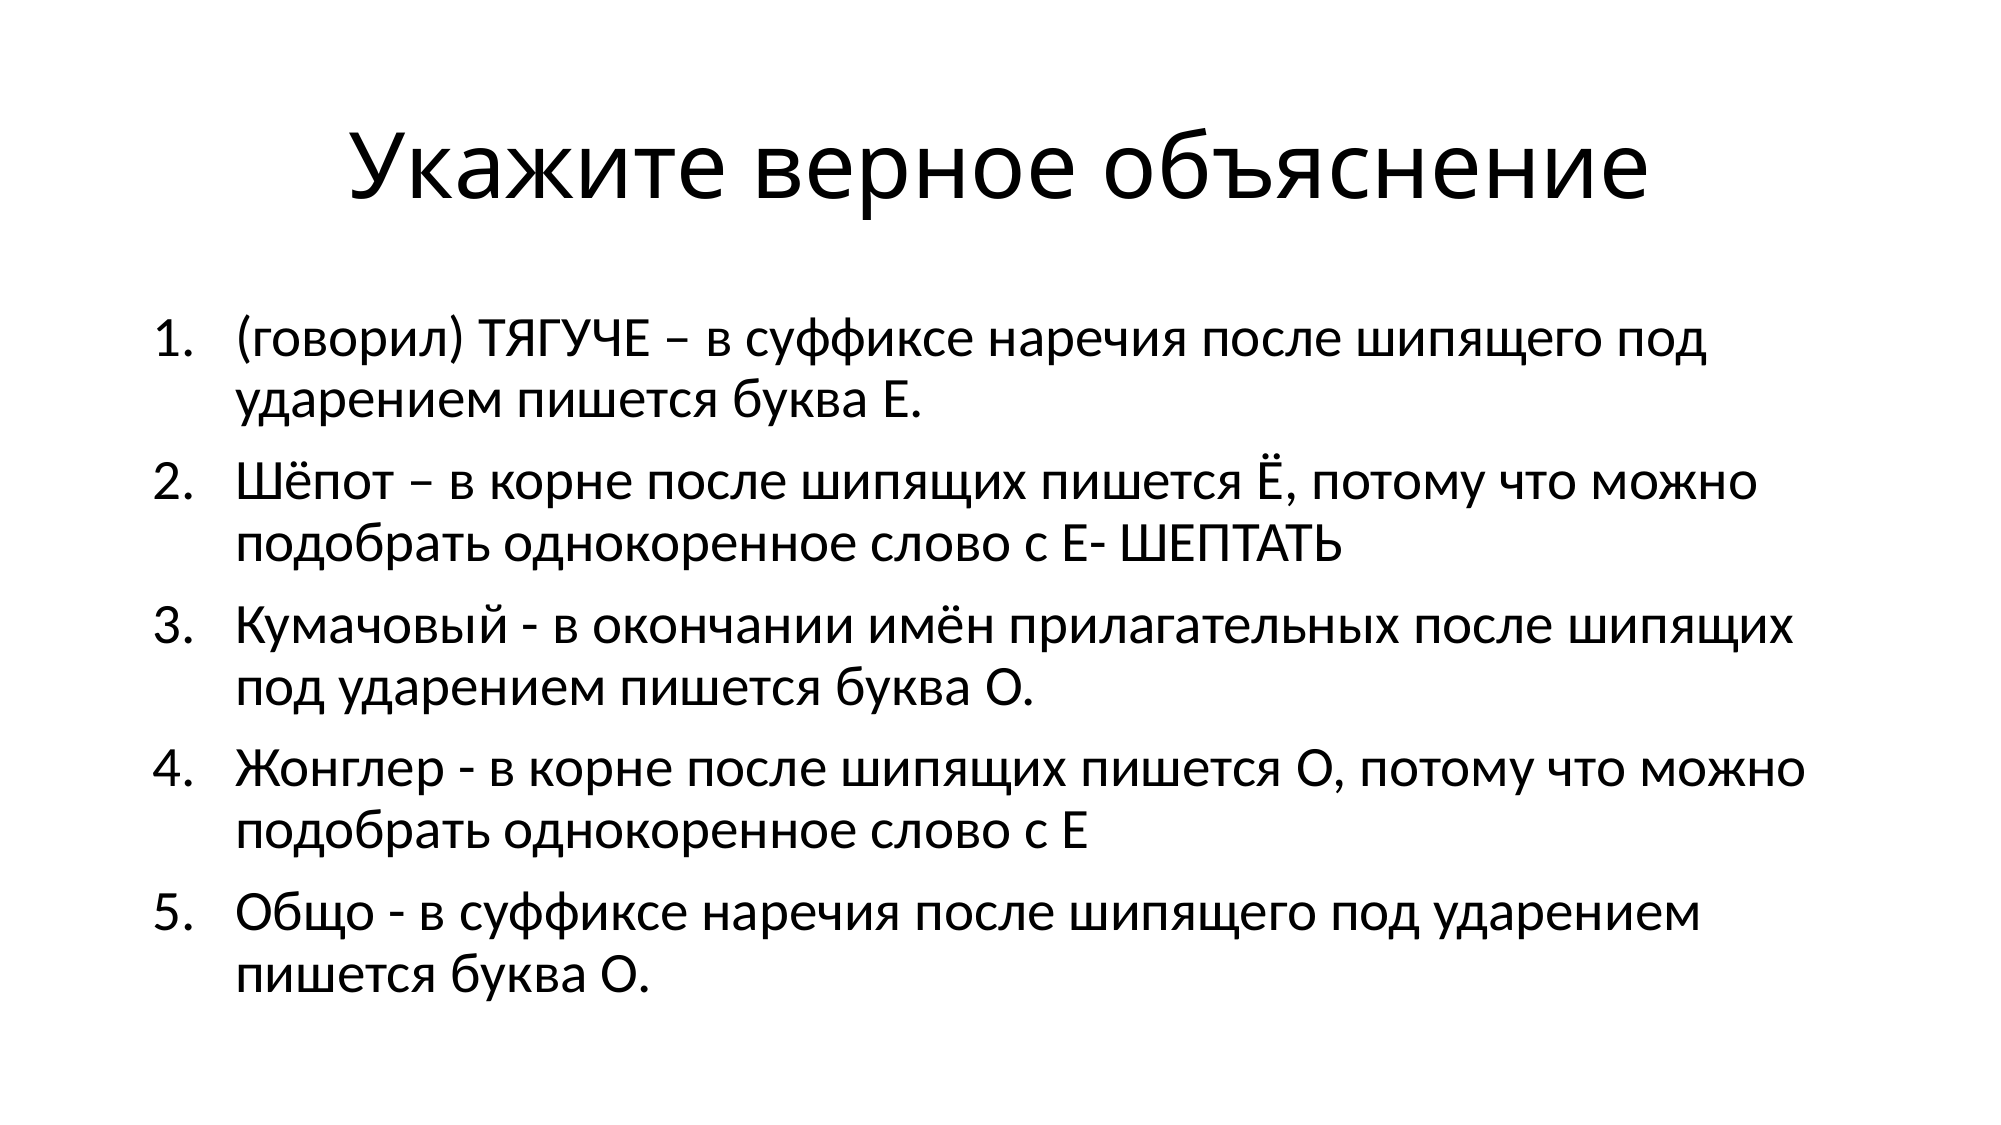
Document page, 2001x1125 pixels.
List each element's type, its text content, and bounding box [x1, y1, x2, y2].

title Укажите верное объяcнение [137, 59, 1863, 278]
list (говорил) ТЯГУЧЕ – в суффиксе наречия после шипящего под ударением пишется буква Е. Шёпот – в корне после шипящих пишется Ё, потому что можно подобрать однокоренное слово с Е- ШЕПТАТЬ Кумачовый - в окончании имён прилагательных после шипящих под ударением пишется буква О. Жонглер - в корне после шипящих пишется О, потому что можно подобрать однокоренное слово с Е Общо - в суффиксе наречия после шипящего под ударением пишется буква О. [137, 299, 1863, 1014]
